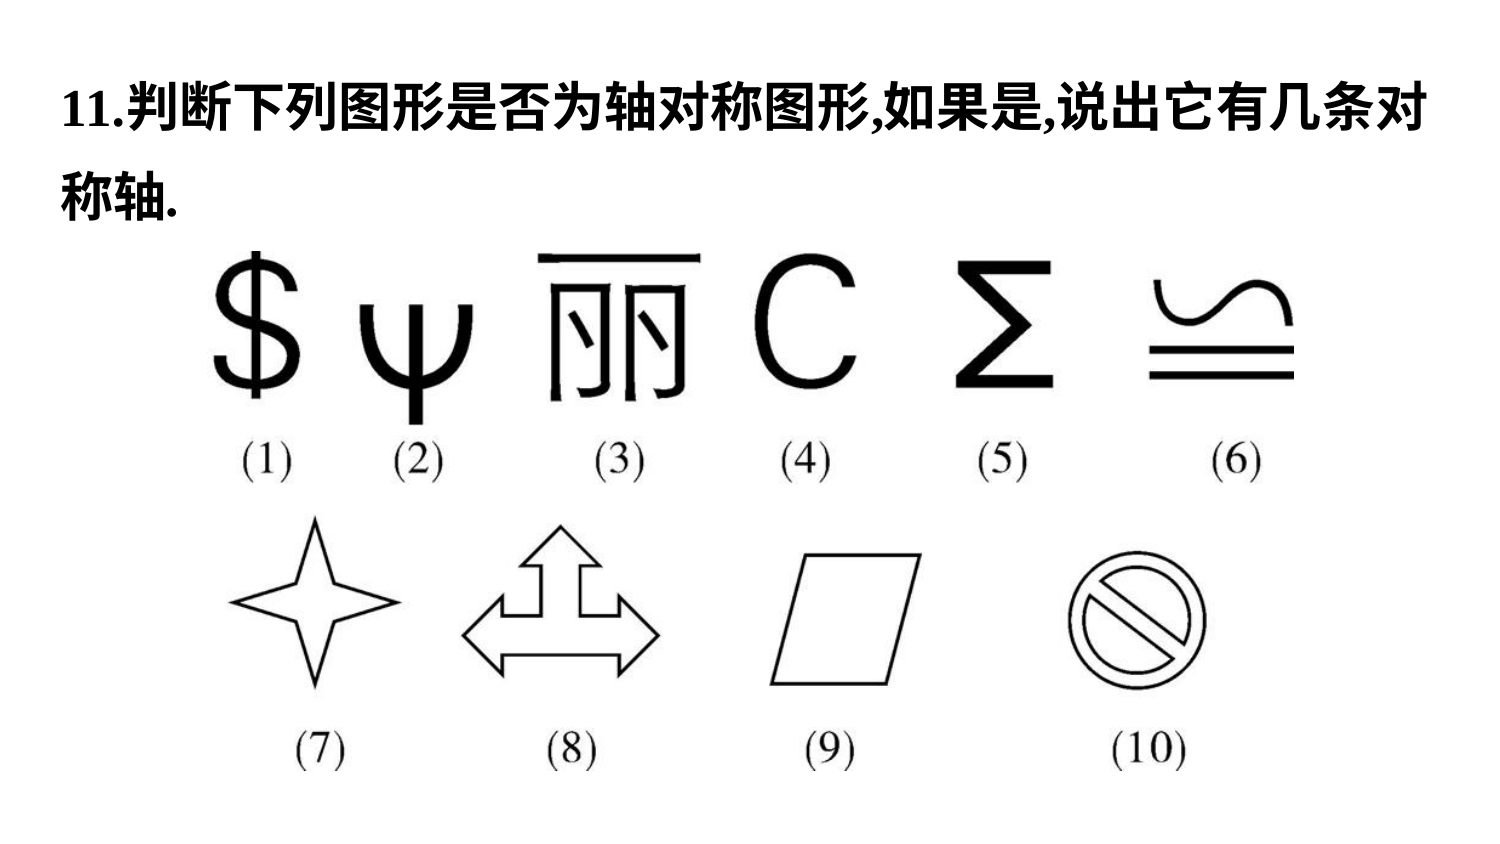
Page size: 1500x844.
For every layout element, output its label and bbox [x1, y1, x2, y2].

text_box [59, 72, 1442, 791]
